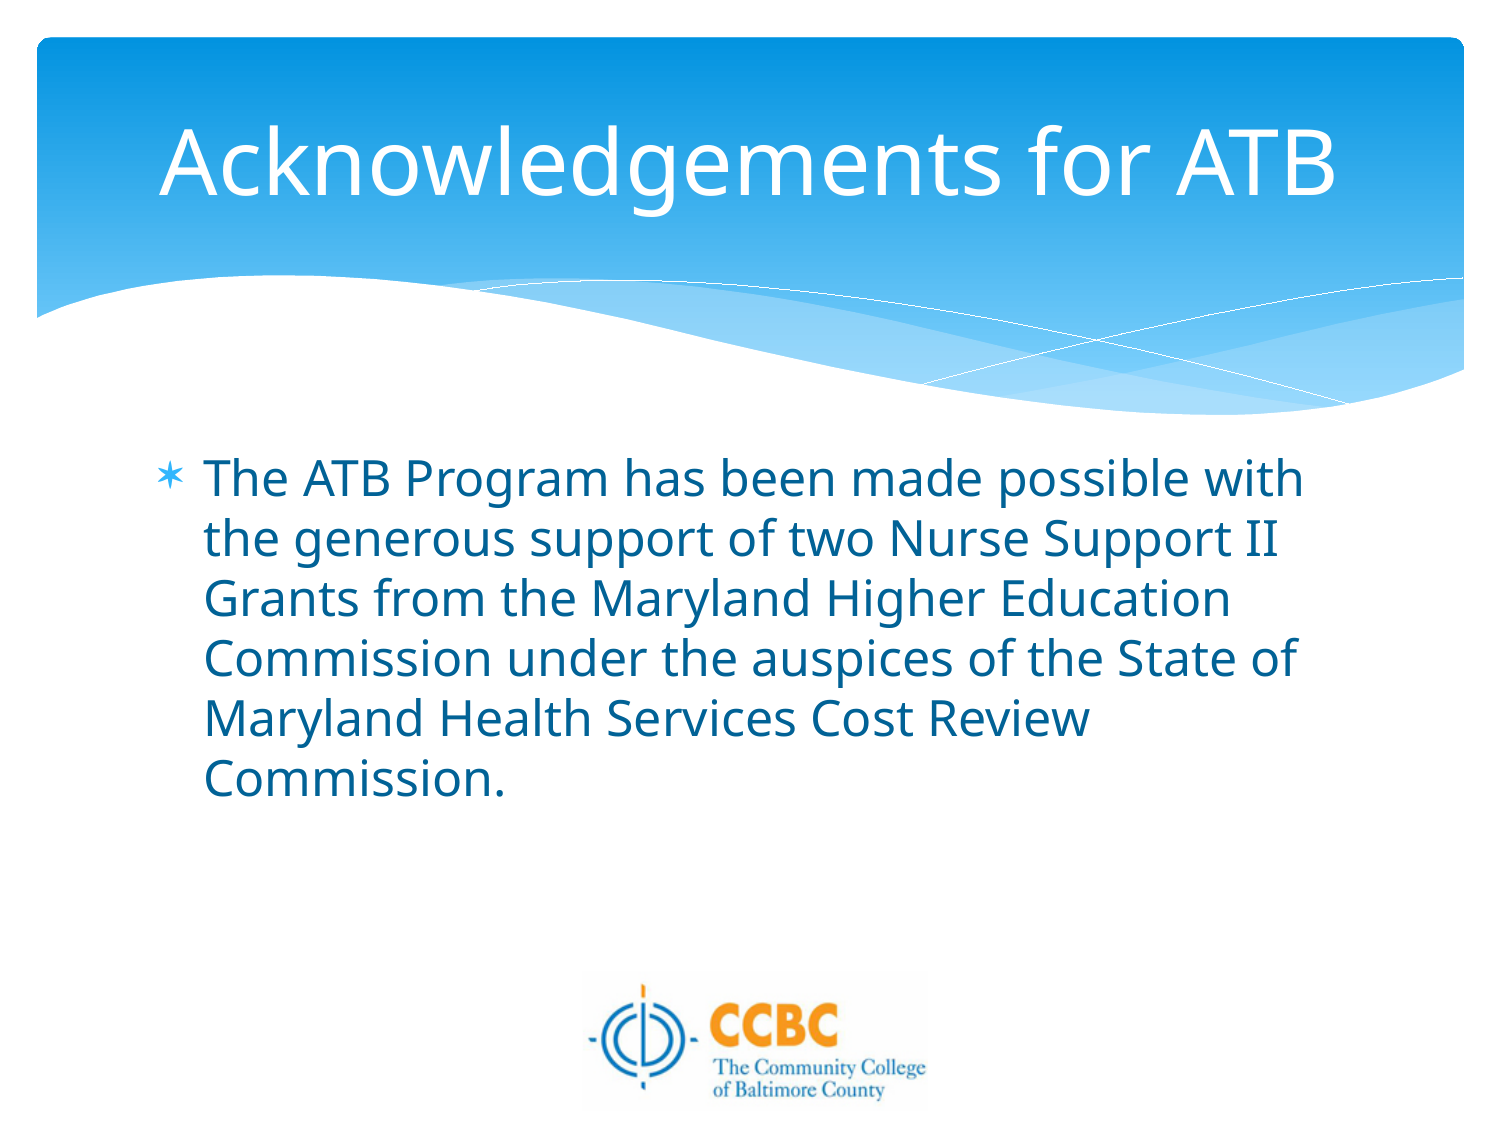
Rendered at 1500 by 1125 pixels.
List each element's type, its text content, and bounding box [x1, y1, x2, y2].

picture [571, 962, 929, 1111]
title Acknowledgements for ATB [75, 55, 1425, 261]
list The ATB Program has been made possible with the generous support of two Nurse Support II Grants from the Maryland Higher Education Commission under the auspices of the State of Maryland Health Services Cost Review Commission. [143, 438, 1359, 1005]
